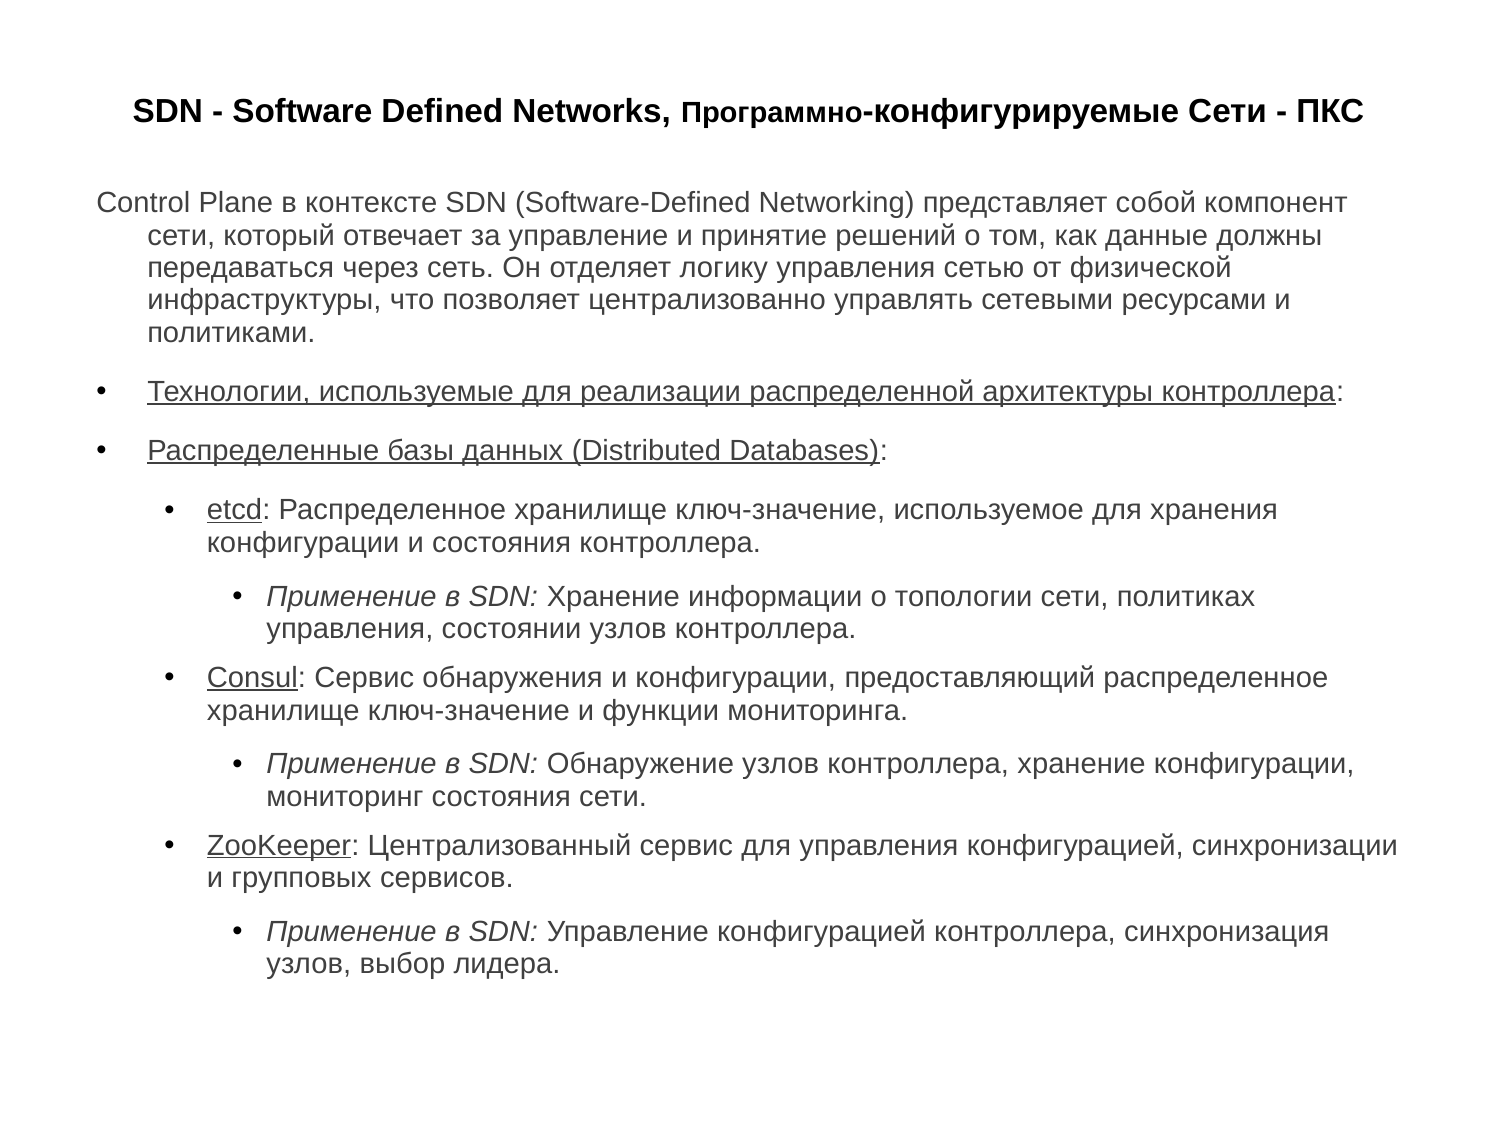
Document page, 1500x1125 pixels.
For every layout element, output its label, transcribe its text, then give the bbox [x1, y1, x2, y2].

title SDN - Software Defined Networks, Программно-конфигурируемые Сети - ПКС [74, 44, 1423, 159]
list Control Plane в контексте SDN (Software-Defined Networking) представляет собой компонент сети, который отвечает за управление и принятие решений о том, как данные должны передаваться через сеть. Он отделяет логику управления сетью от физической инфраструктуры, что позволяет централизованно управлять сетевыми ресурсами и политиками. Технологии, используемые для реализации распределенной архитектуры контроллера: Распределенные базы данных (Distributed Databases): etcd: Распределенное хранилище ключ-значение, используемое для хранения конфигурации и состояния контроллера. Применение в SDN: Хранение информации о топологии сети, политиках управления, состоянии узлов контроллера. Consul: Сервис обнаружения и конфигурации, предоставляющий распределенное хранилище ключ-значение и функции мониторинга. Применение в SDN: Обнаружение узлов контроллера, хранение конфигурации, мониторинг состояния сети. ZooKeeper: Централизованный сервис для управления конфигурацией, синхронизации и групповых сервисов. Применение в SDN: Управление конфигурацией контроллера, синхронизация узлов, выбор лидера. [96, 182, 1402, 1080]
